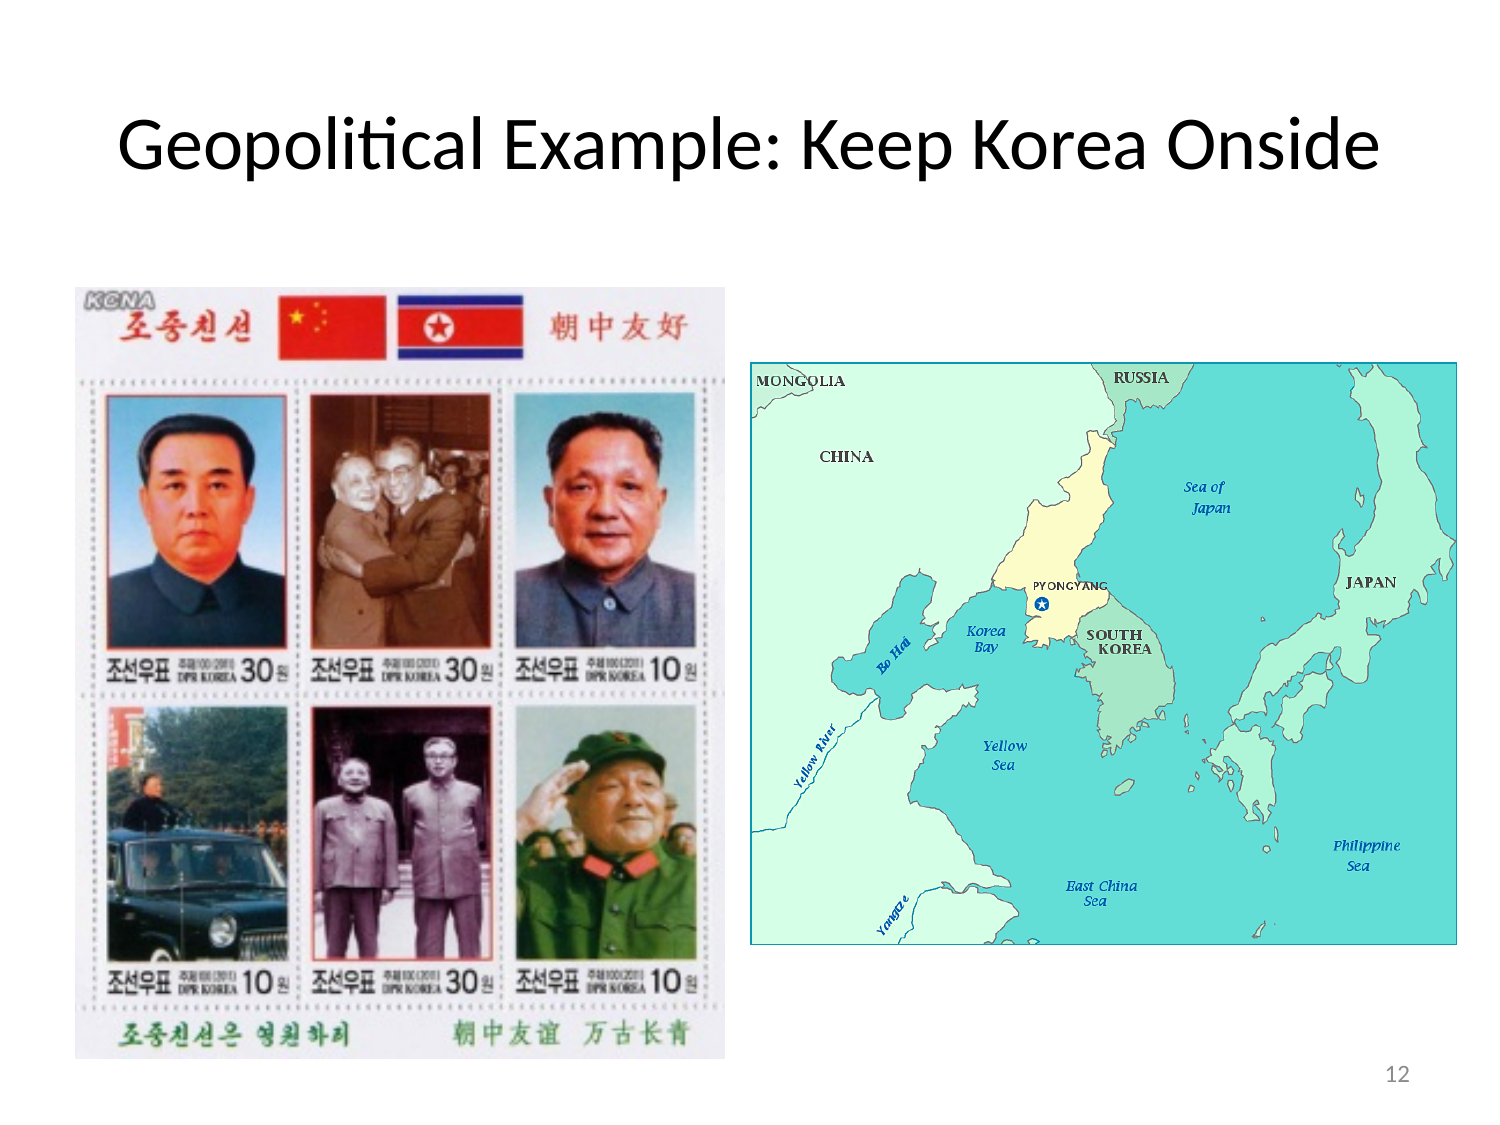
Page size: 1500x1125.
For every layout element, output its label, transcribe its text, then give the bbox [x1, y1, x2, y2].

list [74, 287, 726, 1060]
slide_number 12 [1074, 1042, 1425, 1103]
title Geopolitical Example: Keep Korea Onside [75, 45, 1425, 233]
picture [749, 362, 1457, 946]
